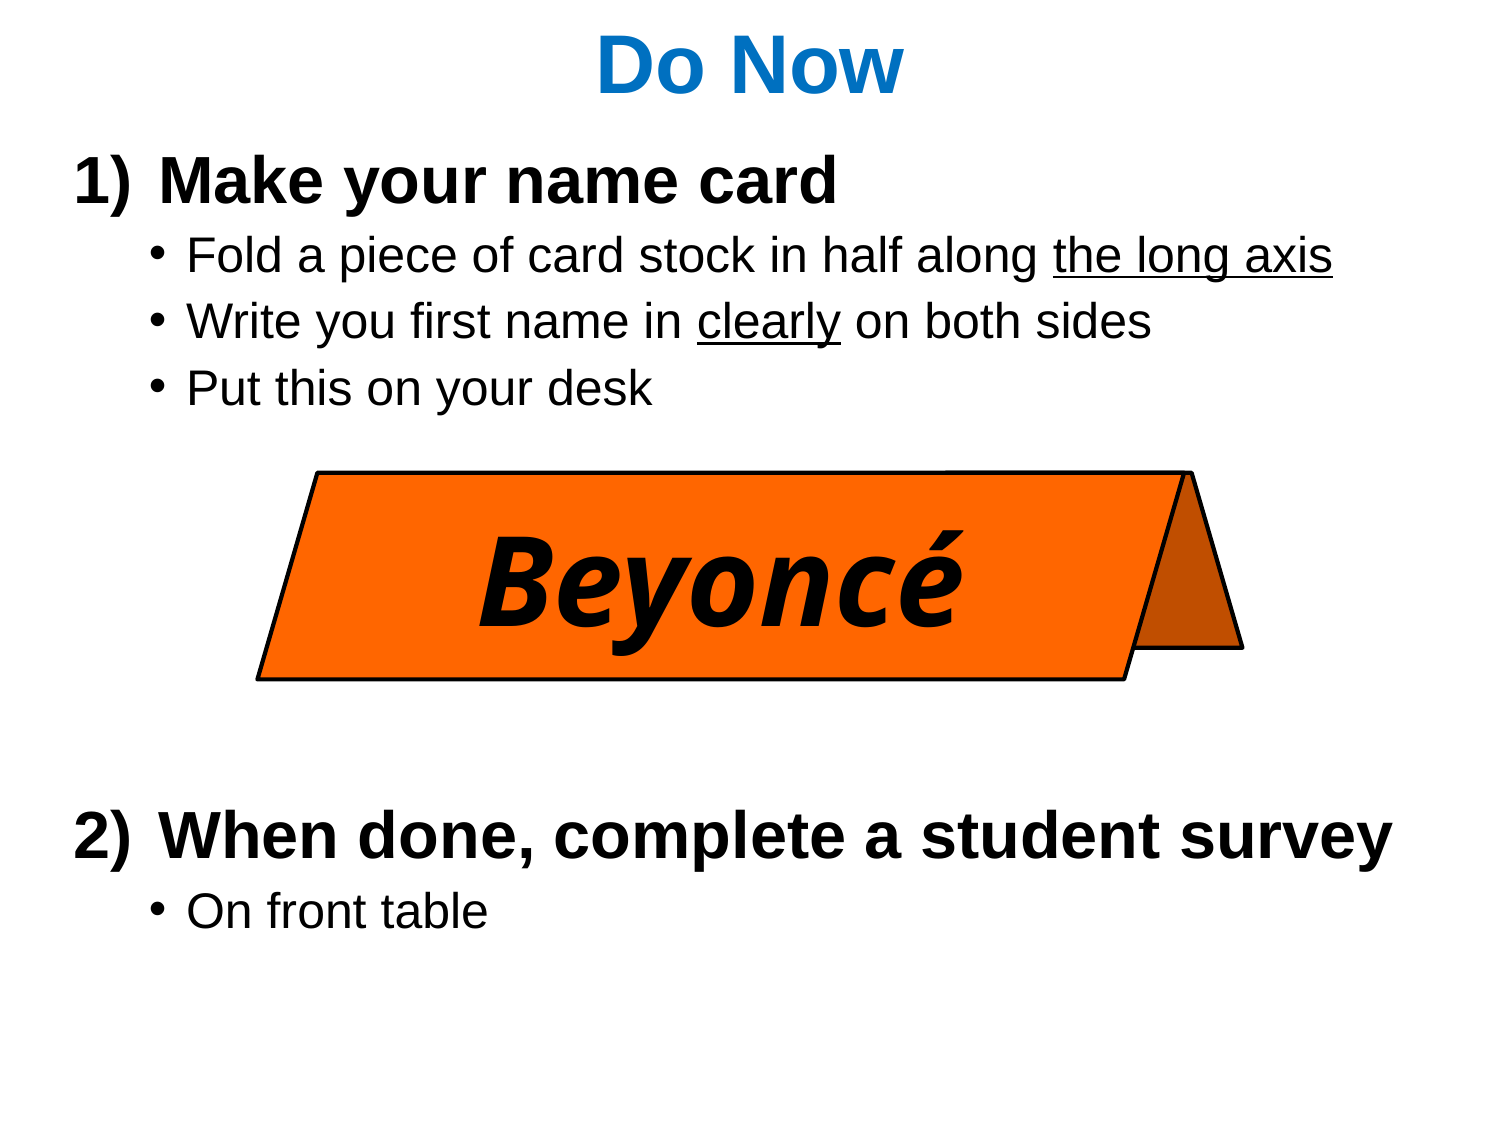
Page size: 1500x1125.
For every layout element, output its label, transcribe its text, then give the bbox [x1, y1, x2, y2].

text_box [257, 472, 1243, 680]
list Make your name card Fold a piece of card stock in half along the long axis Write you first name in clearly on both sides Put this on your desk When done, complete a student survey On front table [58, 128, 1442, 971]
title Do Now [30, 0, 1470, 120]
